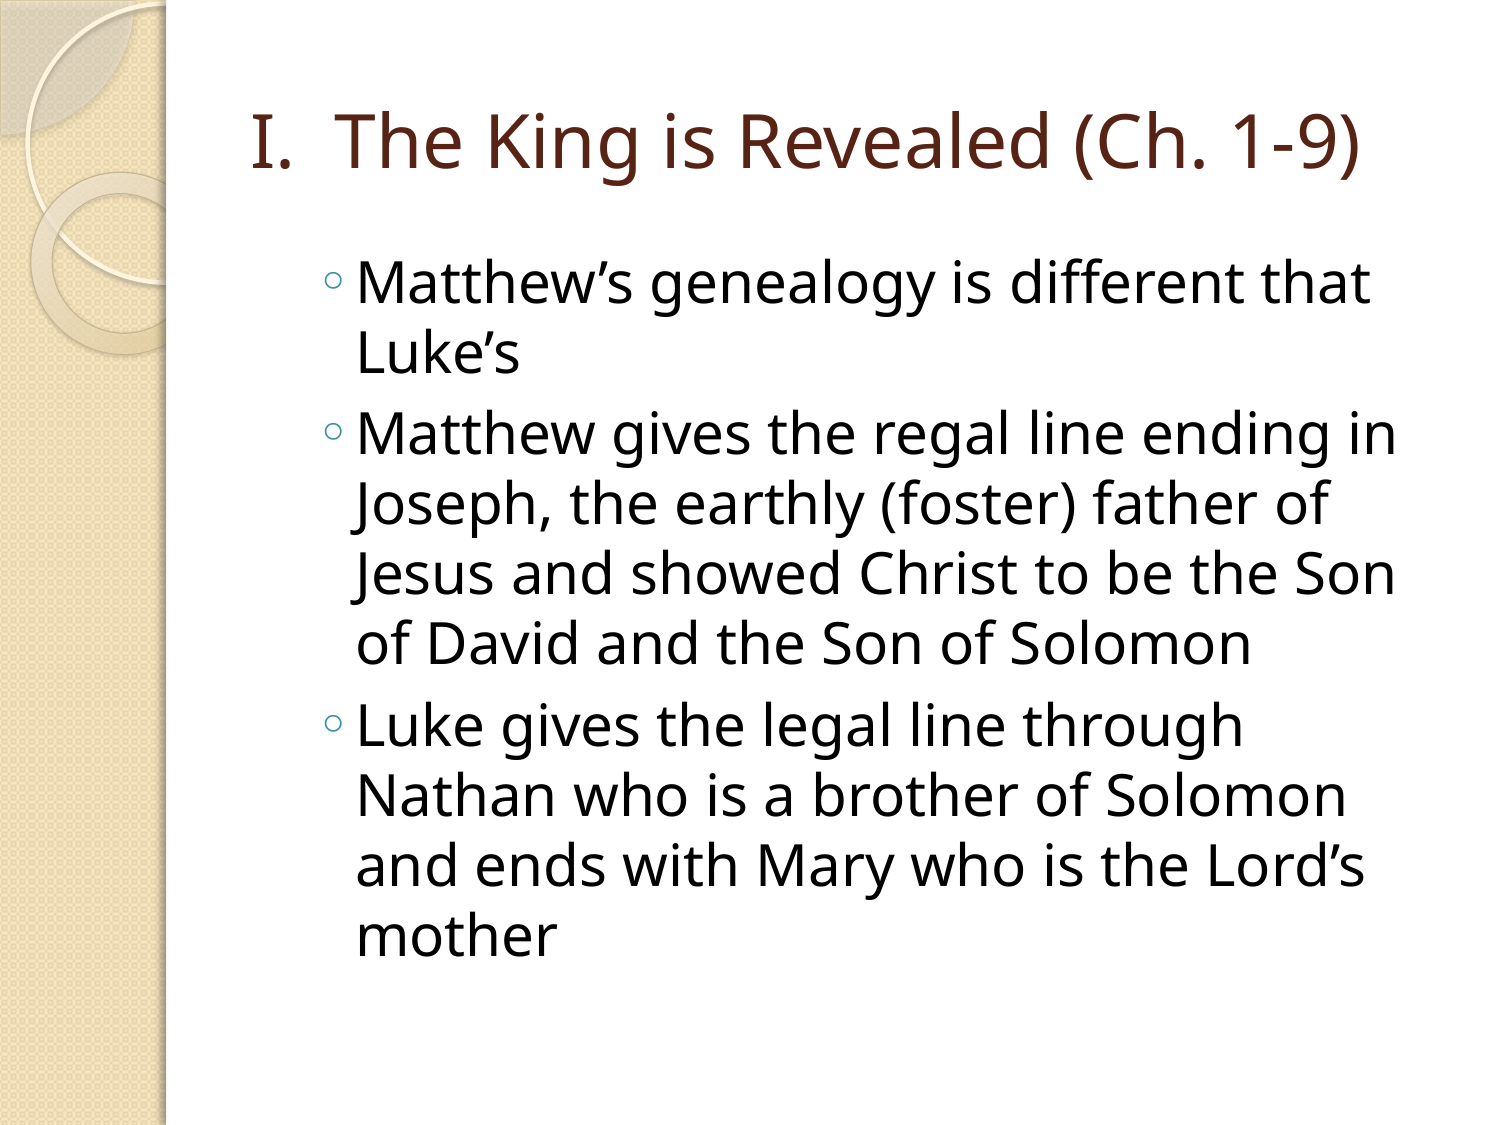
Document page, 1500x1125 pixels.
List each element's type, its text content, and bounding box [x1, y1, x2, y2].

title I. The King is Revealed (Ch. 1-9) [235, 45, 1466, 233]
list Matthew’s genealogy is different that Luke’s Matthew gives the regal line ending in Joseph, the earthly (foster) father of Jesus and showed Christ to be the Son of David and the Son of Solomon Luke gives the legal line through Nathan who is a brother of Solomon and ends with Mary who is the Lord’s mother [235, 237, 1466, 1025]
